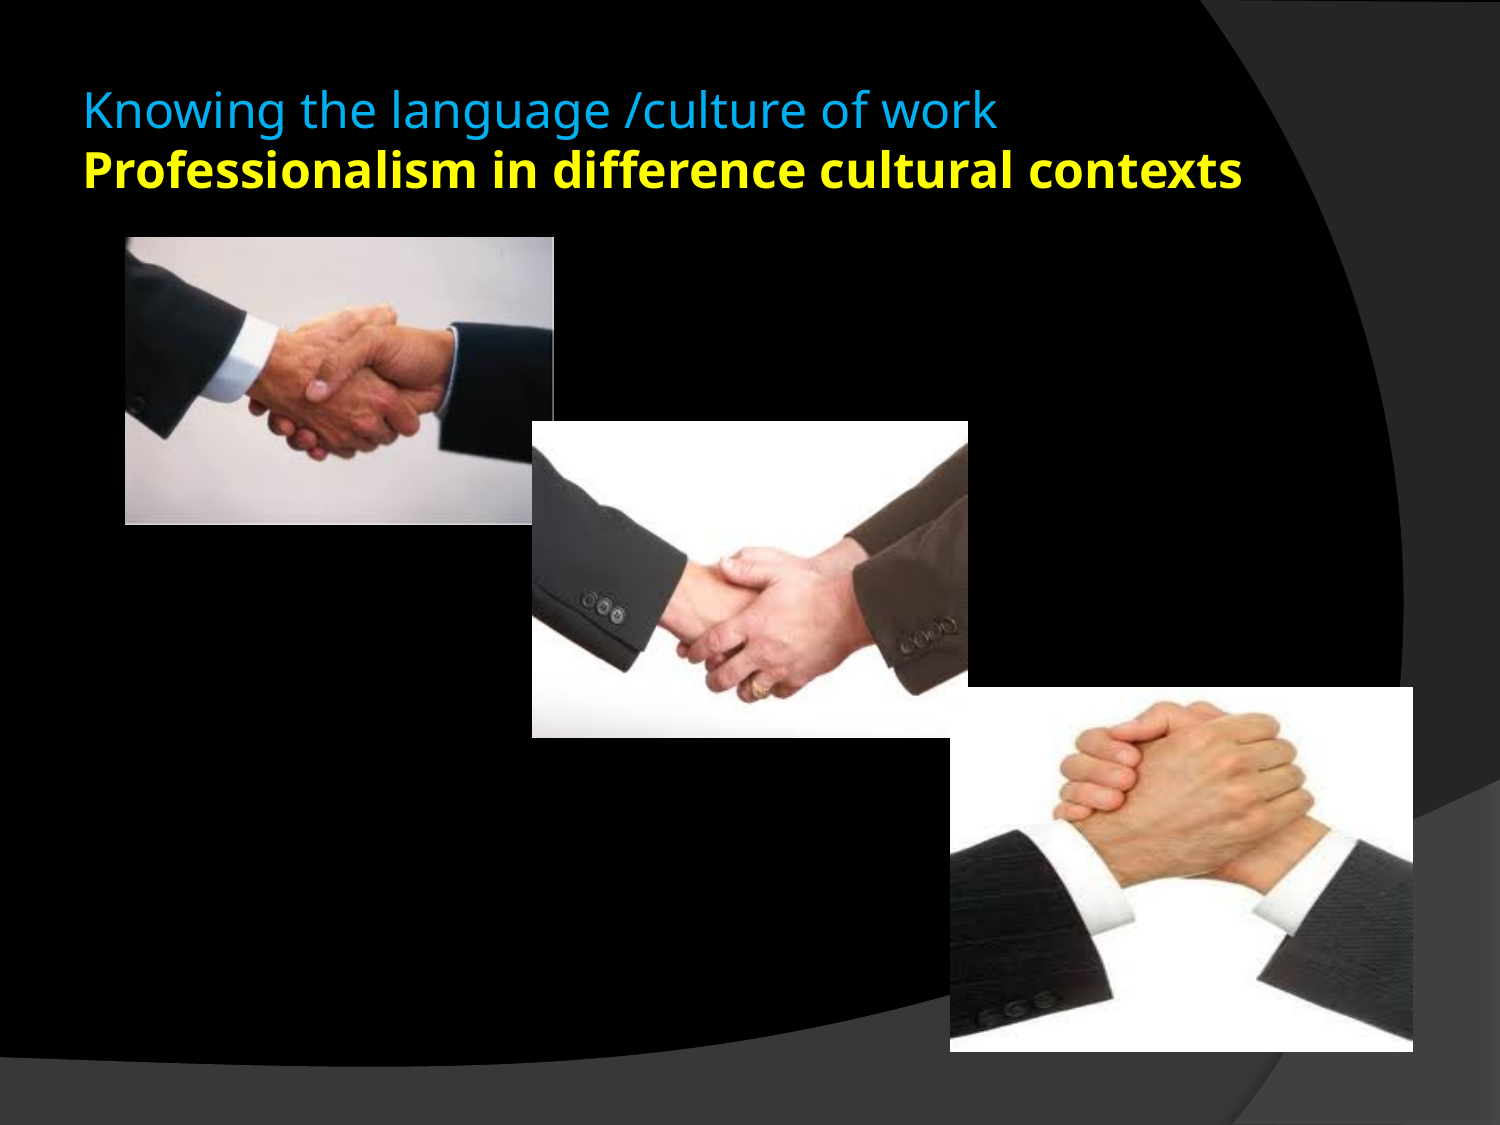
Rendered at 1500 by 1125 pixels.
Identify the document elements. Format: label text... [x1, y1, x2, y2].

picture [532, 420, 968, 738]
picture [949, 687, 1413, 1052]
title Knowing the language /culture of work Professionalism in difference cultural contexts [75, 45, 1300, 233]
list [124, 237, 554, 526]
